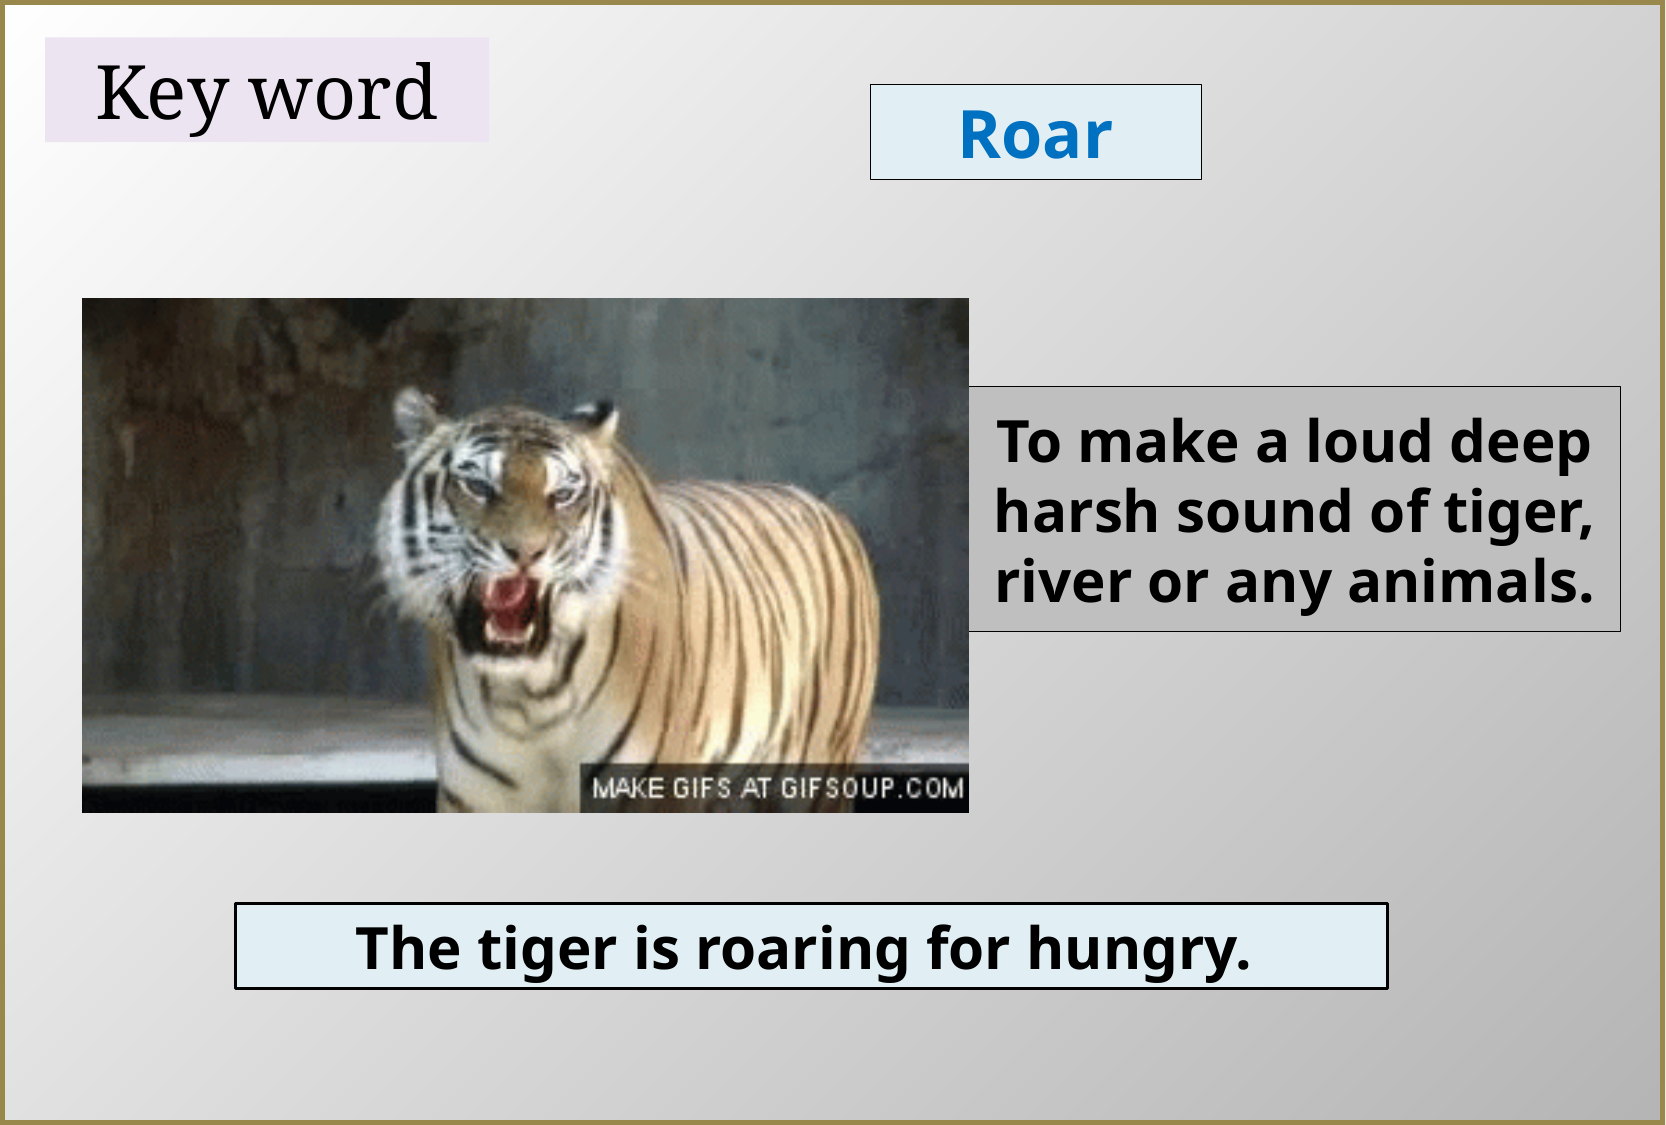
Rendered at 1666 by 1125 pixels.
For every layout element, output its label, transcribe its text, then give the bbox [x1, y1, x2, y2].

picture [82, 297, 969, 813]
text_box The tiger is roaring for hungry. [235, 903, 1388, 989]
text_box Key word [45, 37, 490, 143]
text_box To make a loud deep harsh sound of tiger, river or any animals. [1013, 384, 1622, 634]
text_box Roar [870, 84, 1201, 179]
